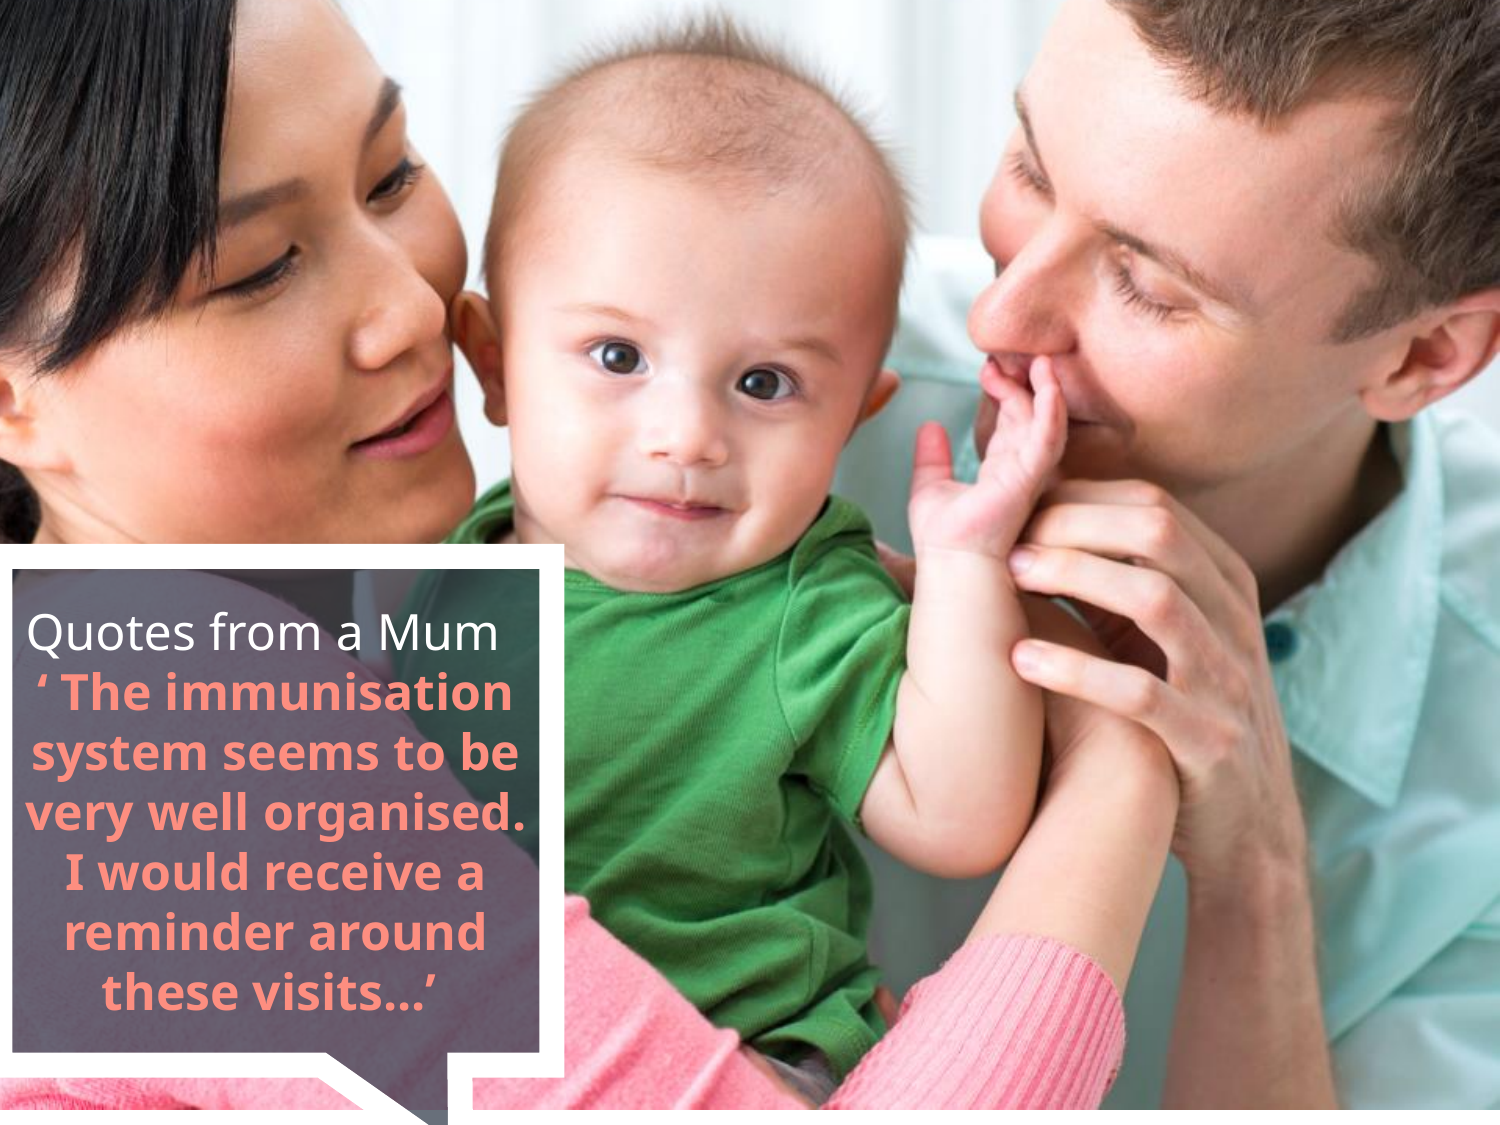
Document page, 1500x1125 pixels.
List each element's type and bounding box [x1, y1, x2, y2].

text_box [398, 1119, 461, 1125]
picture [0, 0, 1500, 1110]
